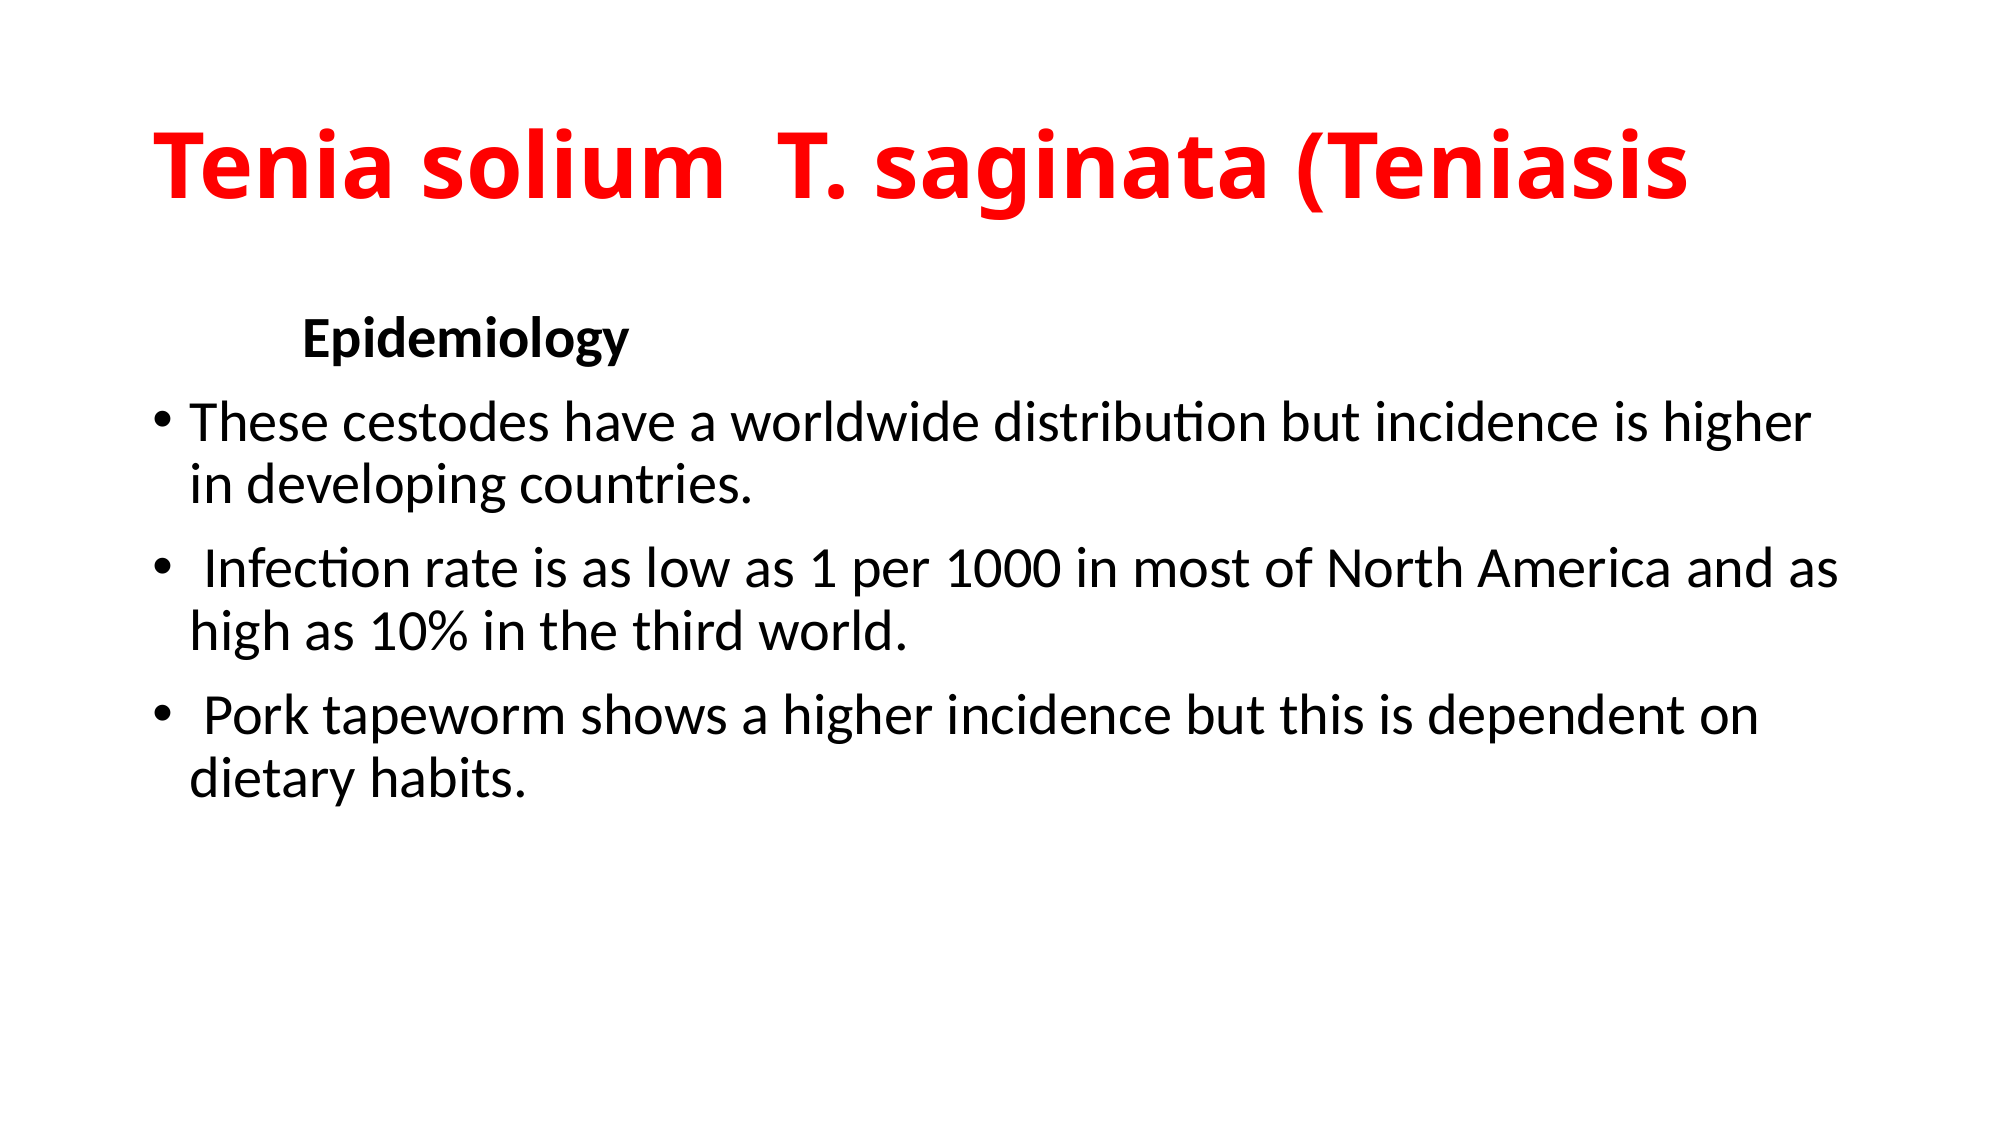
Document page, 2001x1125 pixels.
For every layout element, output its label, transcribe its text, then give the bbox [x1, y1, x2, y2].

list Epidemiology These cestodes have a worldwide distribution but incidence is higher in developing countries. Infection rate is as low as 1 per 1000 in most of North America and as high as 10% in the third world. Pork tapeworm shows a higher incidence but this is dependent on dietary habits. [137, 299, 1863, 1014]
title Tenia solium T. saginata (Teniasis [137, 59, 1863, 278]
